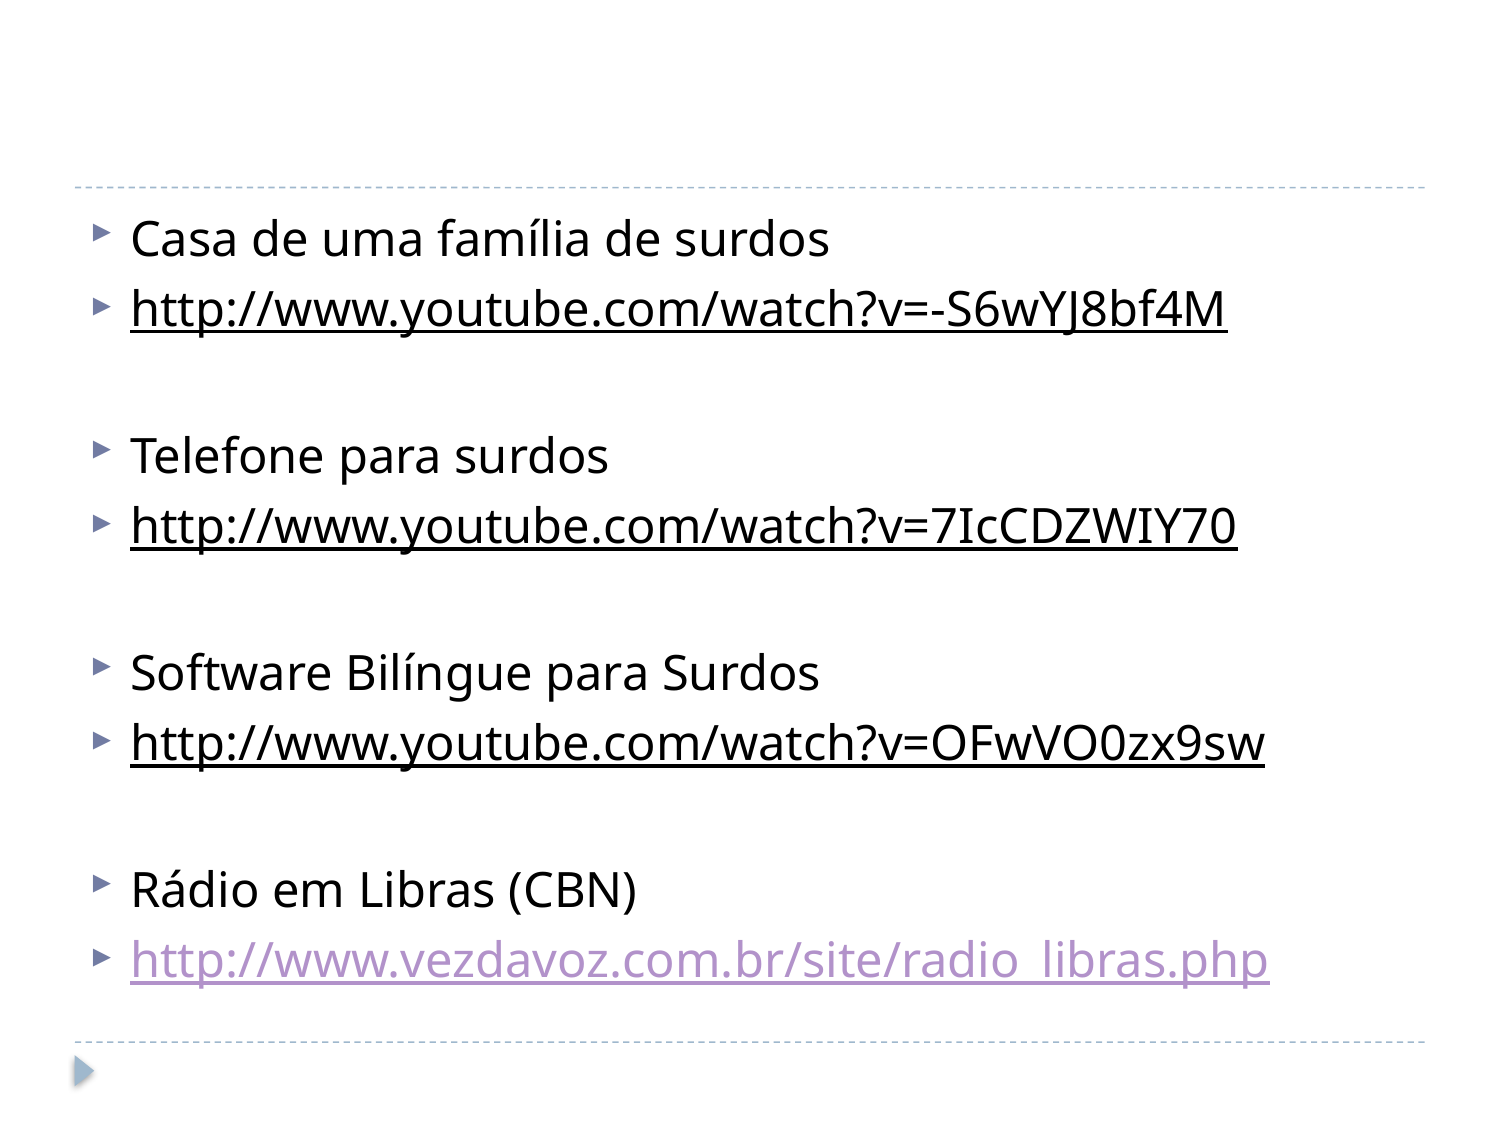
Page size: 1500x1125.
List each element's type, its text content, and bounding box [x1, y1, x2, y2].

list Casa de uma família de surdos http://www.youtube.com/watch?v=-S6wYJ8bf4M Telefone para surdos http://www.youtube.com/watch?v=7IcCDZWIY70 Software Bilíngue para Surdos http://www.youtube.com/watch?v=OFwVO0zx9sw Rádio em Libras (CBN) http://www.vezdavoz.com.br/site/radio_libras.php [75, 200, 1425, 1010]
